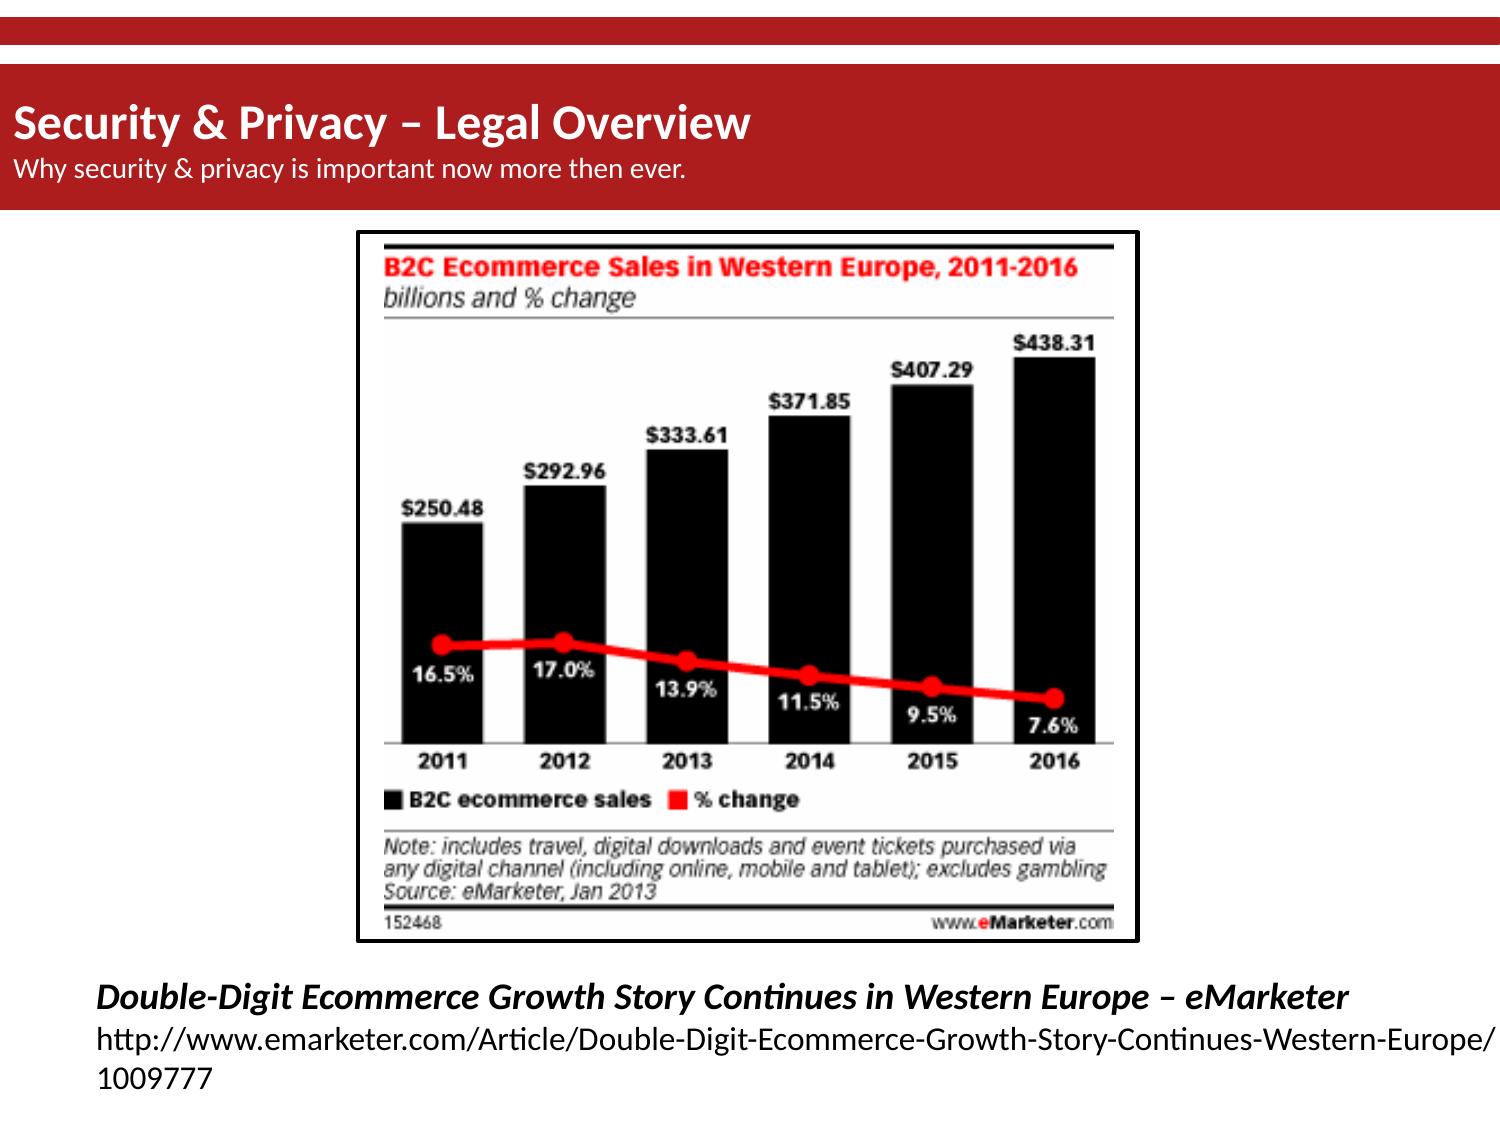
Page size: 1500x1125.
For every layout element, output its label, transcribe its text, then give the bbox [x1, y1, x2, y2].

picture [384, 243, 1114, 935]
text_box [356, 230, 1140, 943]
text_box [0, 17, 1500, 45]
text_box Security & Privacy – Legal Overview Why security & privacy is important now more then ever. [0, 64, 1500, 210]
text_box Double-Digit Ecommerce Growth Story Continues in Western Europe – eMarketer http://www.emarketer.com/Article/Double-Digit-Ecommerce-Growth-Story-Continues-Western-Europe/1009777 [81, 964, 1500, 1104]
